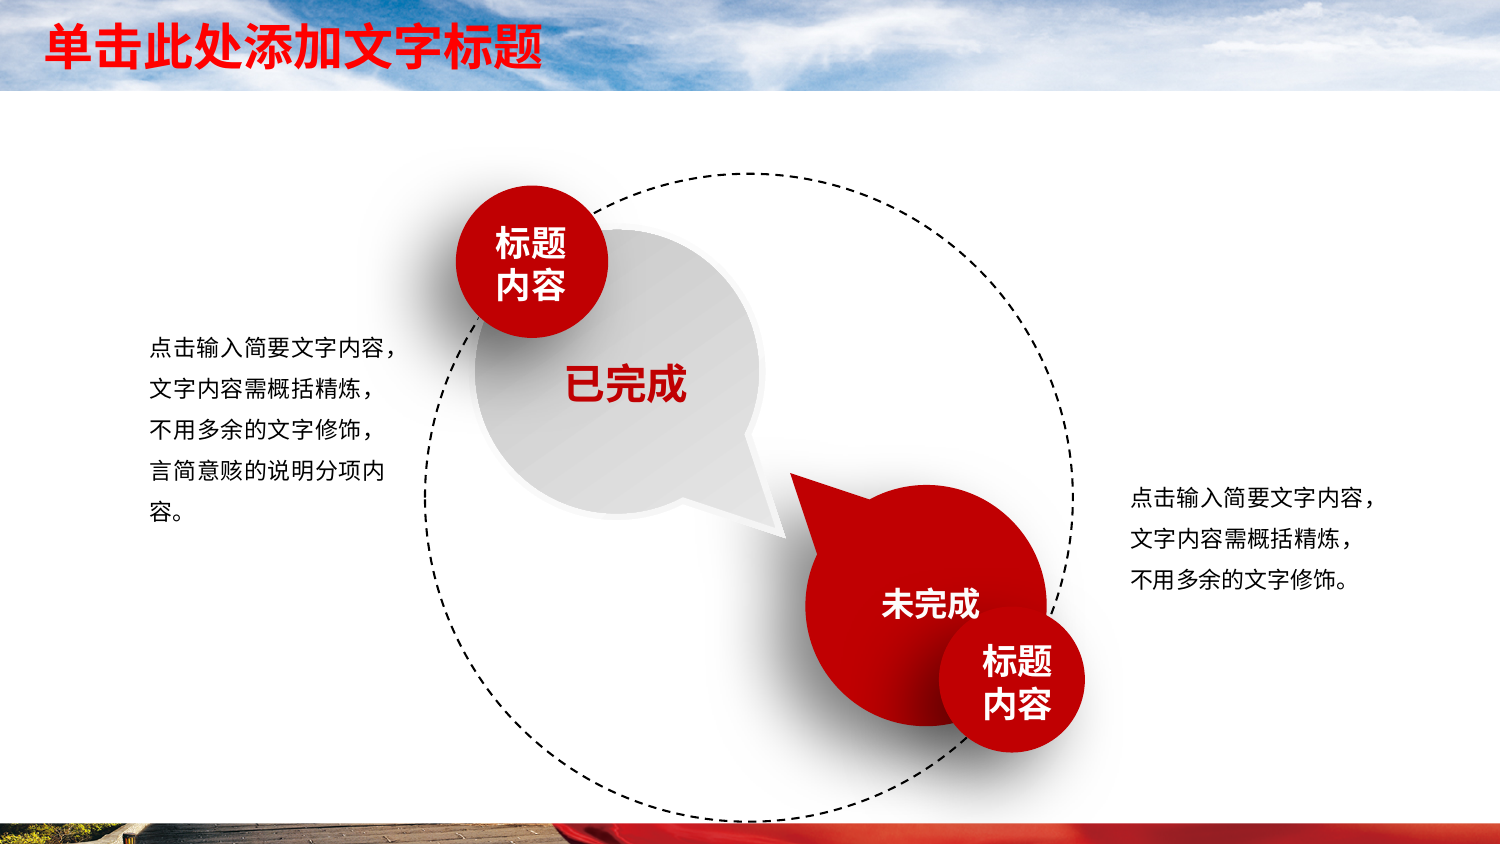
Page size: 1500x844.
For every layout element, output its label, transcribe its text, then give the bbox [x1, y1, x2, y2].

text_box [455, 185, 609, 339]
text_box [938, 606, 1087, 753]
text_box 点击输入简要文字内容，文字内容需概括精炼，不用多余的文字修饰，言简意赅的说明分项内容。 [149, 319, 386, 526]
text_box [422, 395, 864, 824]
picture [0, 0, 1500, 91]
text_box [801, 474, 1049, 711]
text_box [499, 210, 797, 596]
text_box 未完成 [866, 575, 997, 631]
picture [0, 824, 1500, 844]
text_box [613, 171, 1075, 585]
text_box 点击输入简要文字内容，文字内容需概括精炼，不用多余的文字修饰。 [1130, 469, 1365, 593]
